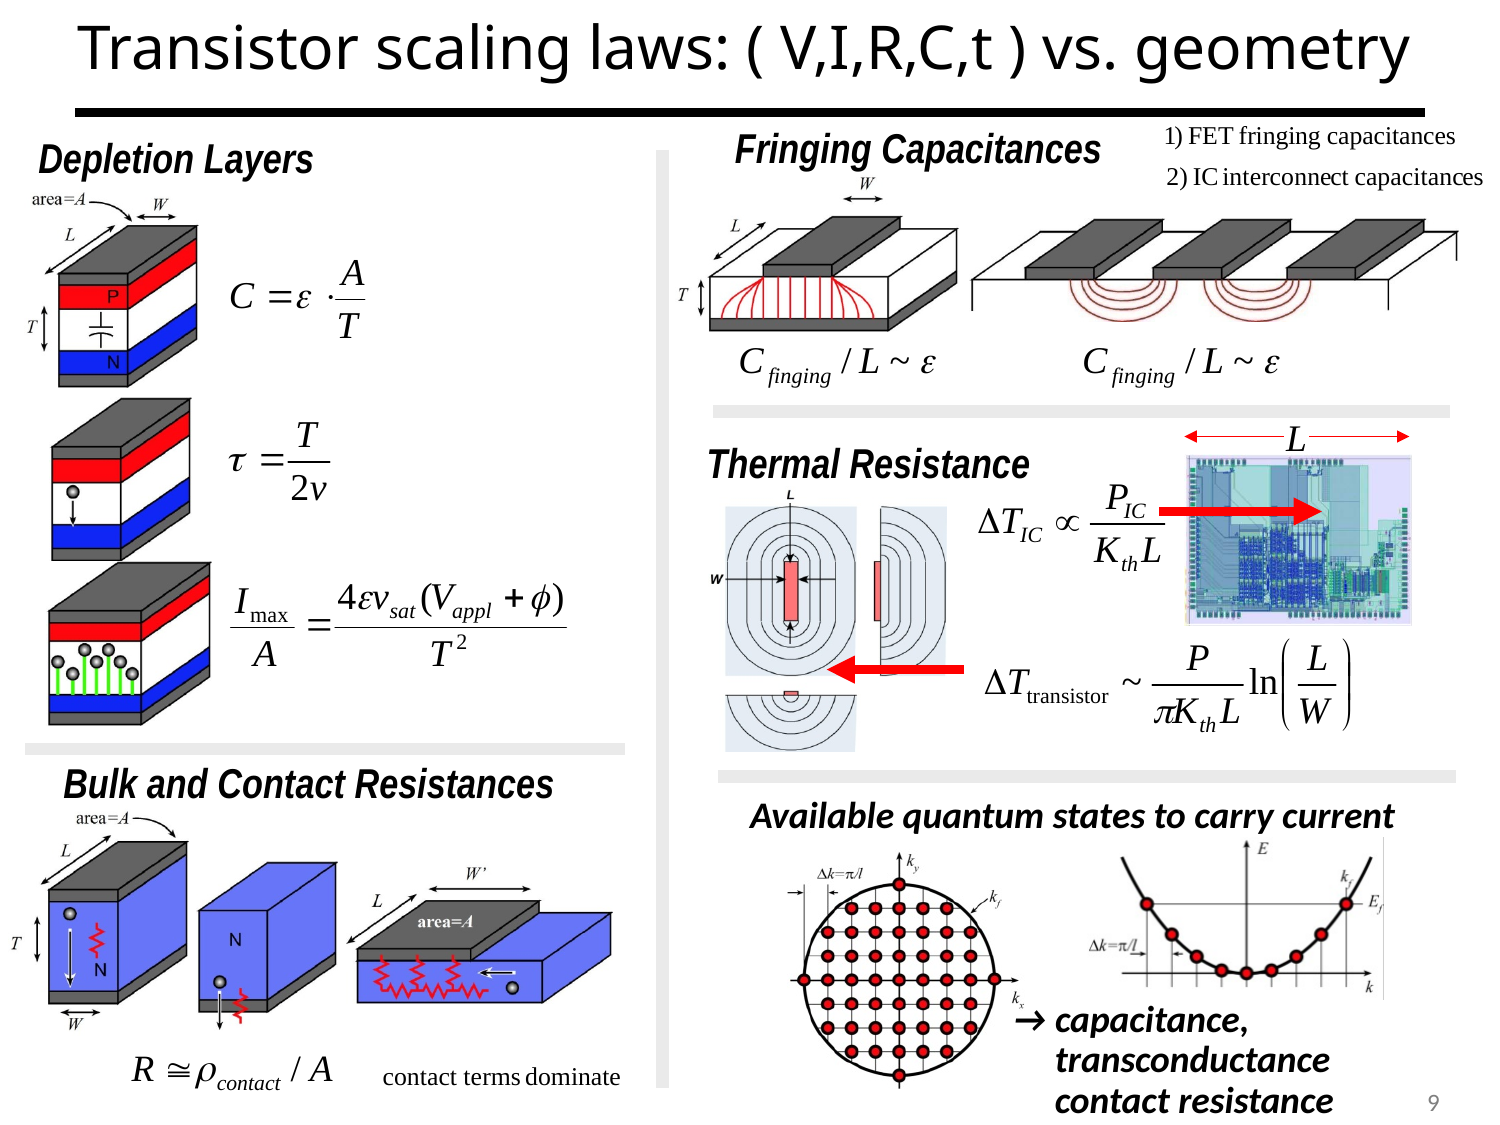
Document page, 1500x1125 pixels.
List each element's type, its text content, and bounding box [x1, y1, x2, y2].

picture [45, 397, 213, 726]
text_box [1278, 417, 1314, 459]
text_box Transistor scaling laws: ( V,I,R,C,t ) vs. geometry [62, 12, 1457, 89]
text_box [733, 335, 947, 396]
picture [24, 186, 199, 388]
text_box Fringing Capacitances [721, 115, 1247, 179]
picture [674, 171, 959, 332]
text_box Thermal Resistance [693, 430, 1219, 494]
picture [787, 849, 1026, 1090]
picture [708, 486, 948, 753]
picture [969, 218, 1460, 323]
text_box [224, 573, 576, 618]
text_box Bulk and Contact Resistances [49, 758, 575, 814]
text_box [124, 1043, 340, 1101]
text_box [1159, 123, 1170, 162]
text_box 9 [1412, 1082, 1500, 1125]
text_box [971, 473, 1173, 581]
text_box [1162, 162, 1489, 197]
picture [1087, 837, 1384, 1001]
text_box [1162, 121, 1461, 156]
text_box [224, 411, 339, 510]
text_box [224, 628, 576, 675]
picture [8, 805, 189, 1038]
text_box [224, 248, 374, 348]
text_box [977, 631, 1362, 742]
text_box Available quantum states to carry current [750, 796, 1400, 838]
picture [345, 861, 613, 1004]
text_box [1077, 335, 1291, 396]
picture [1184, 454, 1412, 626]
picture [195, 861, 339, 1033]
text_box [379, 1061, 625, 1092]
text_box → capacitance, transconductance contact resistance [1012, 999, 1463, 1122]
text_box Depletion Layers [24, 125, 550, 189]
